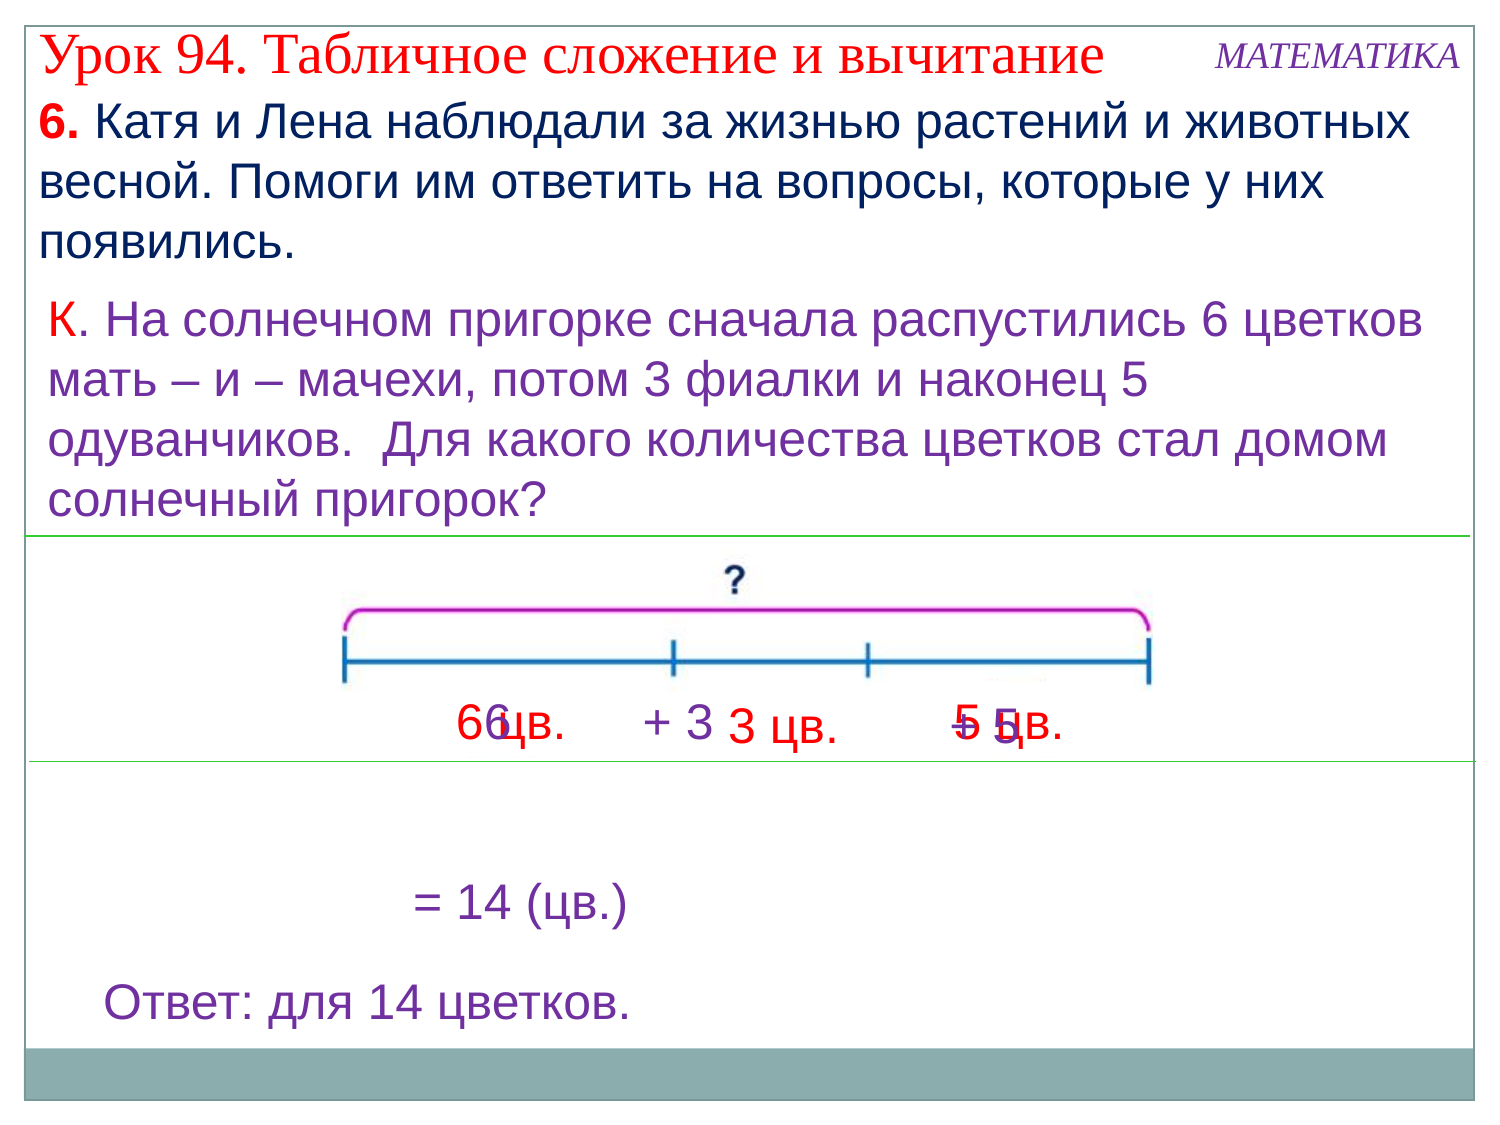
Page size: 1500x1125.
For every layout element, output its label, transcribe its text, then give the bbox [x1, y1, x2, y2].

text_box Ответ: для 14 цветков. [88, 961, 667, 1037]
text_box К. На солнечном пригорке сначала распустились 6 цветков мать – и – мачехи, потом 3 фиалки и наконец 5 одуванчиков. Для какого количества цветков стал домом солнечный пригорок? [32, 278, 1480, 534]
picture [340, 542, 1153, 758]
text_box МАТЕМАТИКА [1200, 23, 1476, 84]
text_box 6. Катя и Лена наблюдали за жизнью растений и животных весной. Помоги им ответить на вопросы, которые у них появились. [23, 81, 1471, 277]
text_box = 14 (цв.) [398, 861, 687, 937]
text_box Урок 94. Табличное сложение и вычитание [23, 7, 1199, 93]
